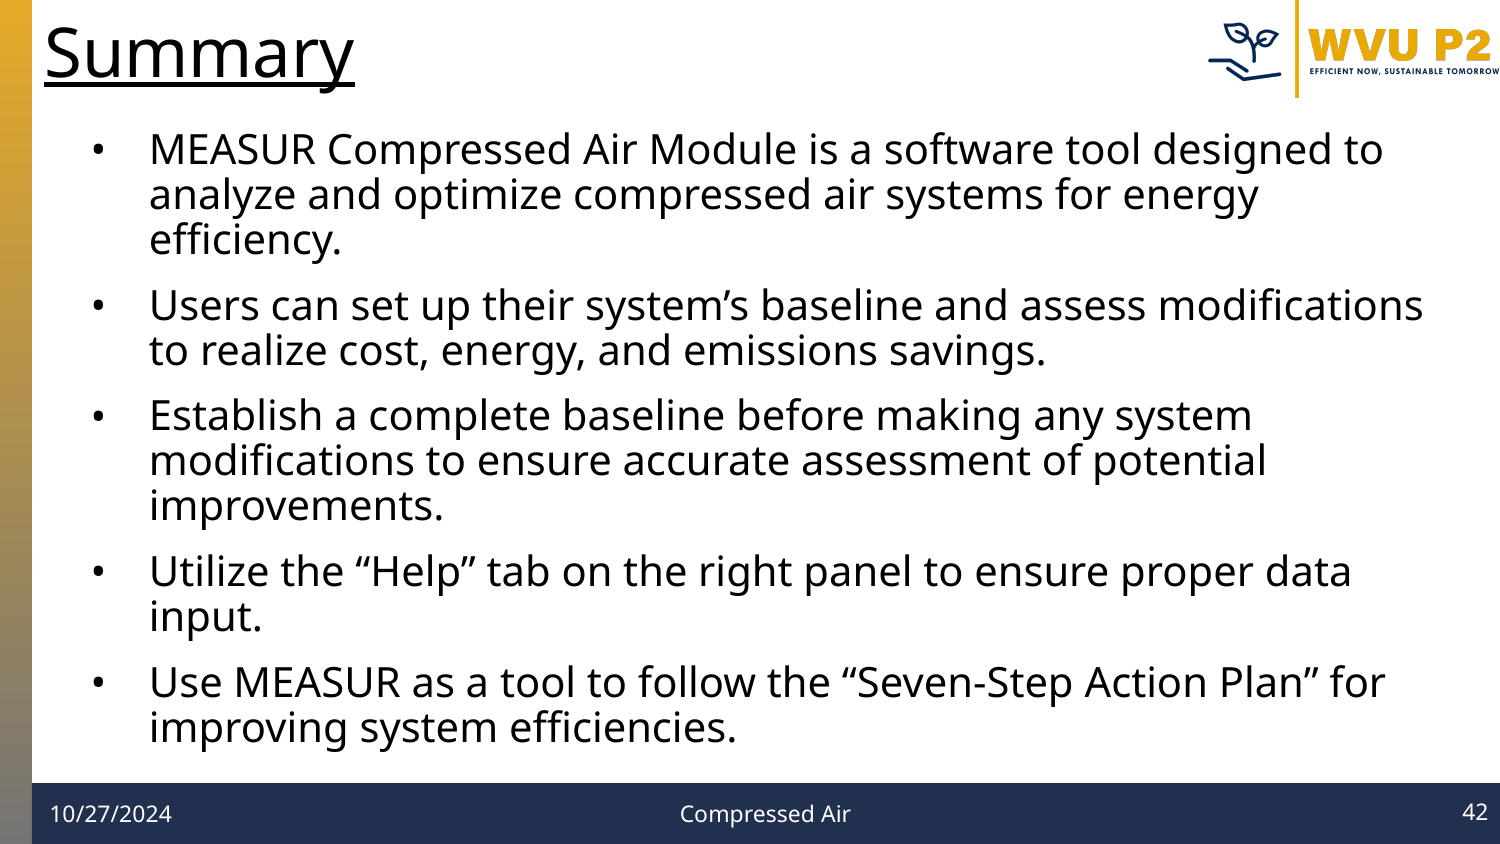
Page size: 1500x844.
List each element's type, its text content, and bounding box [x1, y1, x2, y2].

slide_number ‹#› [1384, 791, 1500, 837]
picture [1208, 0, 1500, 98]
list MEASUR Compressed Air Module is a software tool designed to analyze and optimize compressed air systems for energy efficiency. Users can set up their system’s baseline and assess modifications to realize cost, energy, and emissions savings. Establish a complete baseline before making any system modifications to ensure accurate assessment of potential improvements. Utilize the “Help” tab on the right panel to ensure proper data input. Use MEASUR as a tool to follow the “Seven-Step Action Plan” for improving system efficiencies. [59, 120, 1479, 771]
title Summary [33, 0, 1167, 98]
